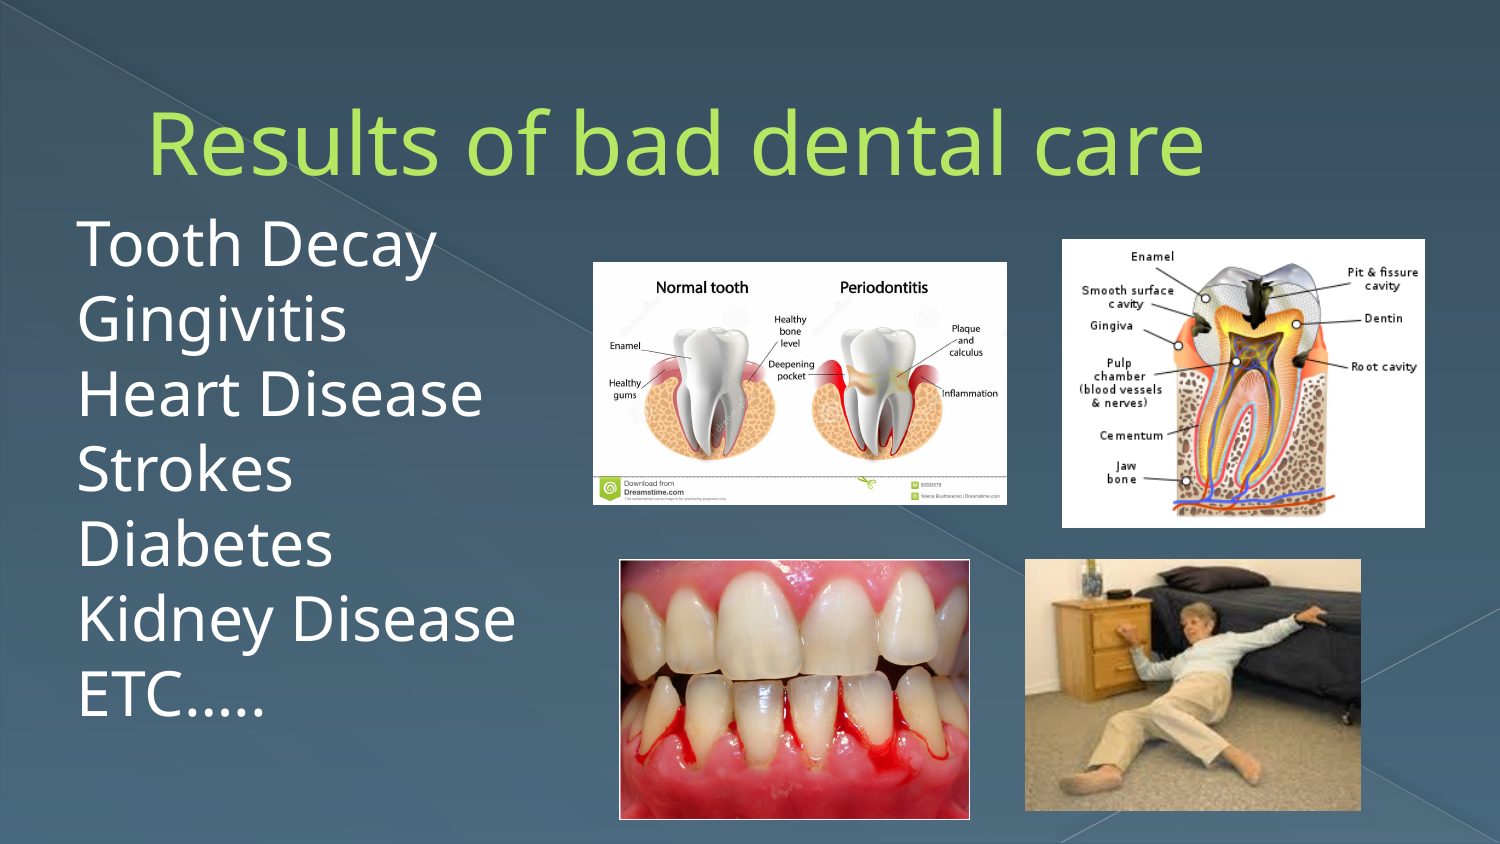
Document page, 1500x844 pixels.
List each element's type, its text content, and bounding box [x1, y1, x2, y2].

picture [1024, 559, 1362, 812]
picture [619, 559, 971, 820]
picture [1062, 238, 1426, 529]
list Tooth Decay Gingivitis Heart Disease Strokes Diabetes Kidney Disease ETC….. [51, 189, 1449, 750]
picture [593, 262, 1007, 505]
title Results of bad dental care [51, 72, 1449, 167]
